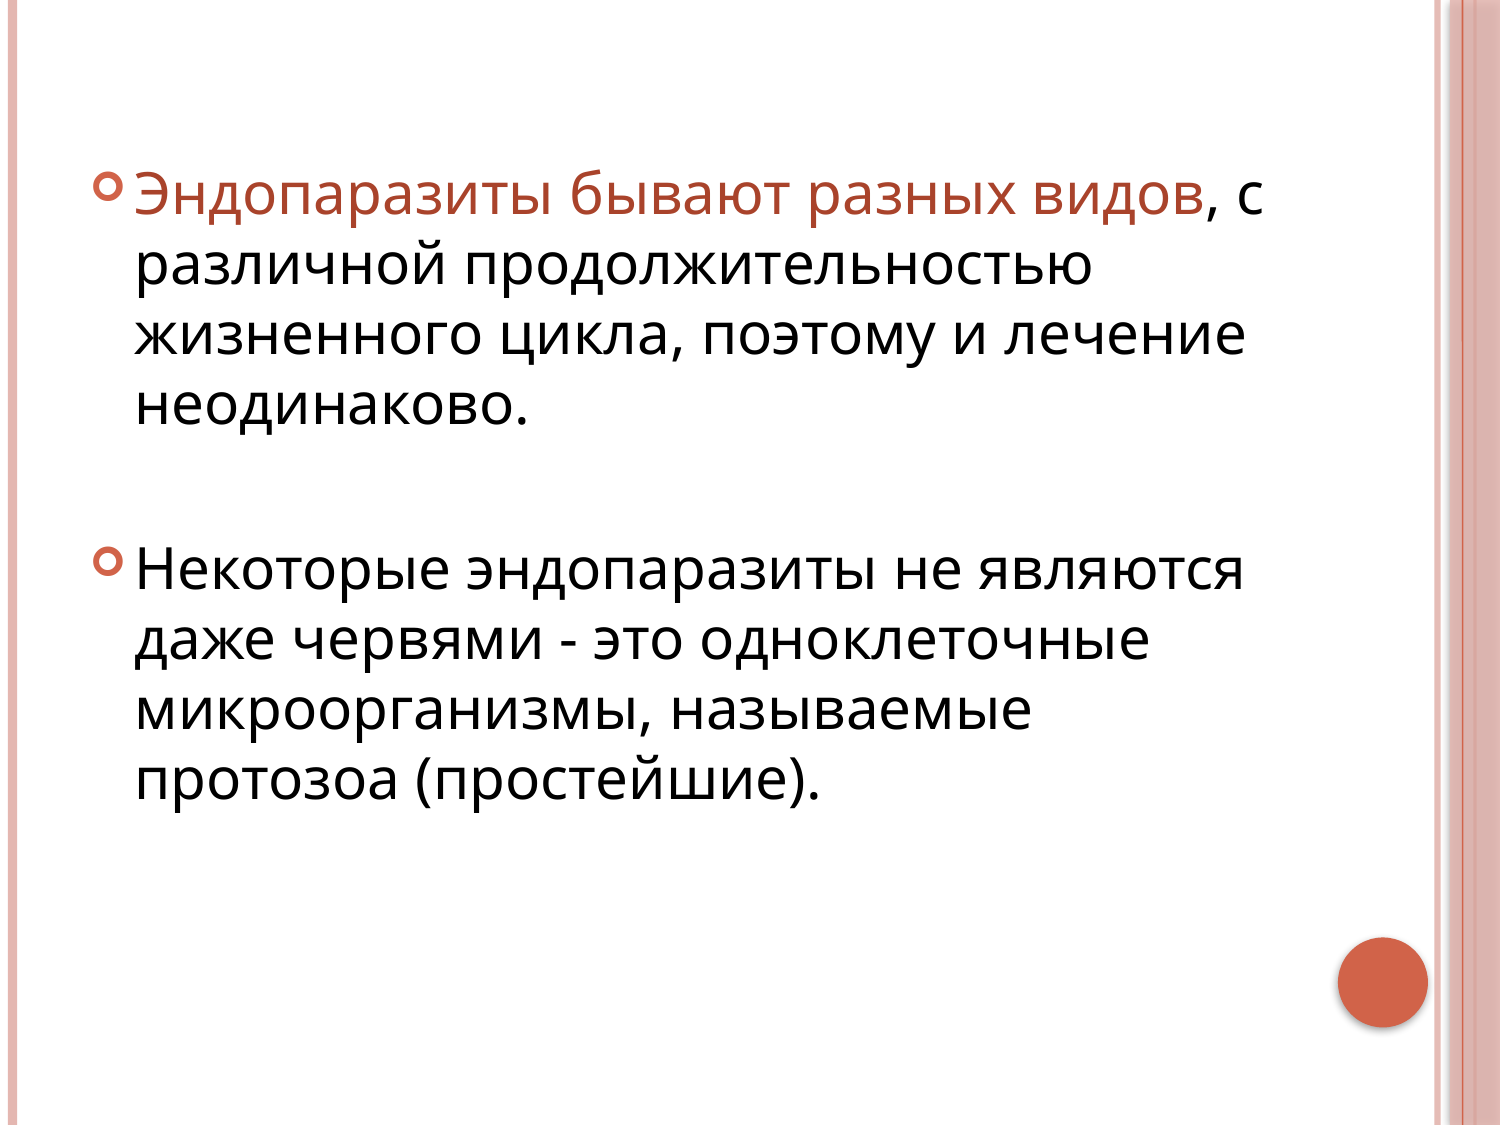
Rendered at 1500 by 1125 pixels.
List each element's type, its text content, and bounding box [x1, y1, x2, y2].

list Эндопаразиты бывают разных видов, с различной продолжительностью жизненного цикла, поэтому и лечение неодинаково. Некоторые эндопаразиты не являются даже червями - это одноклеточные микроорганизмы, называемые протозоа (простейшие). [75, 149, 1300, 1062]
